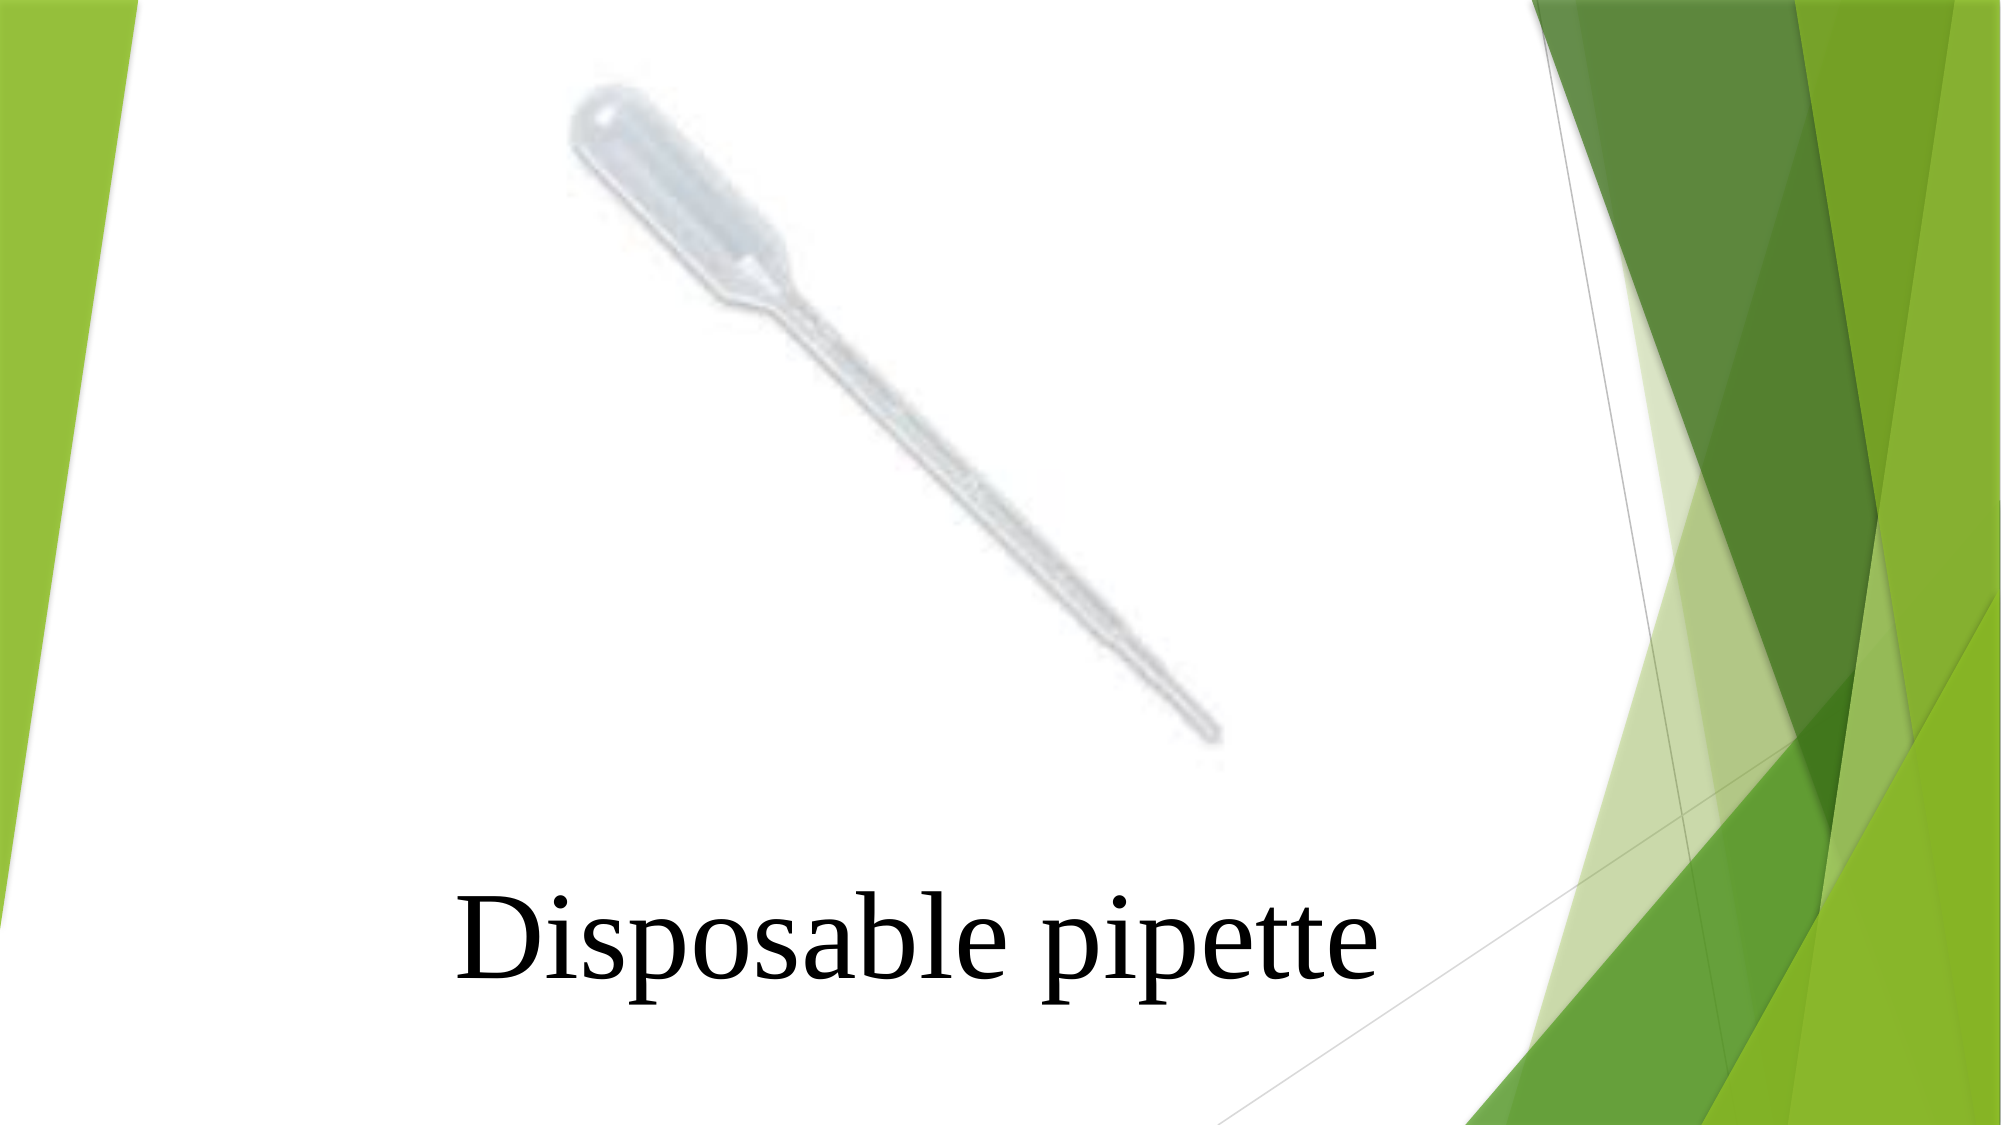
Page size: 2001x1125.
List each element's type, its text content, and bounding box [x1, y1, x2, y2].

text_box Disposable pipette [439, 845, 1538, 1011]
picture [513, 33, 1283, 803]
